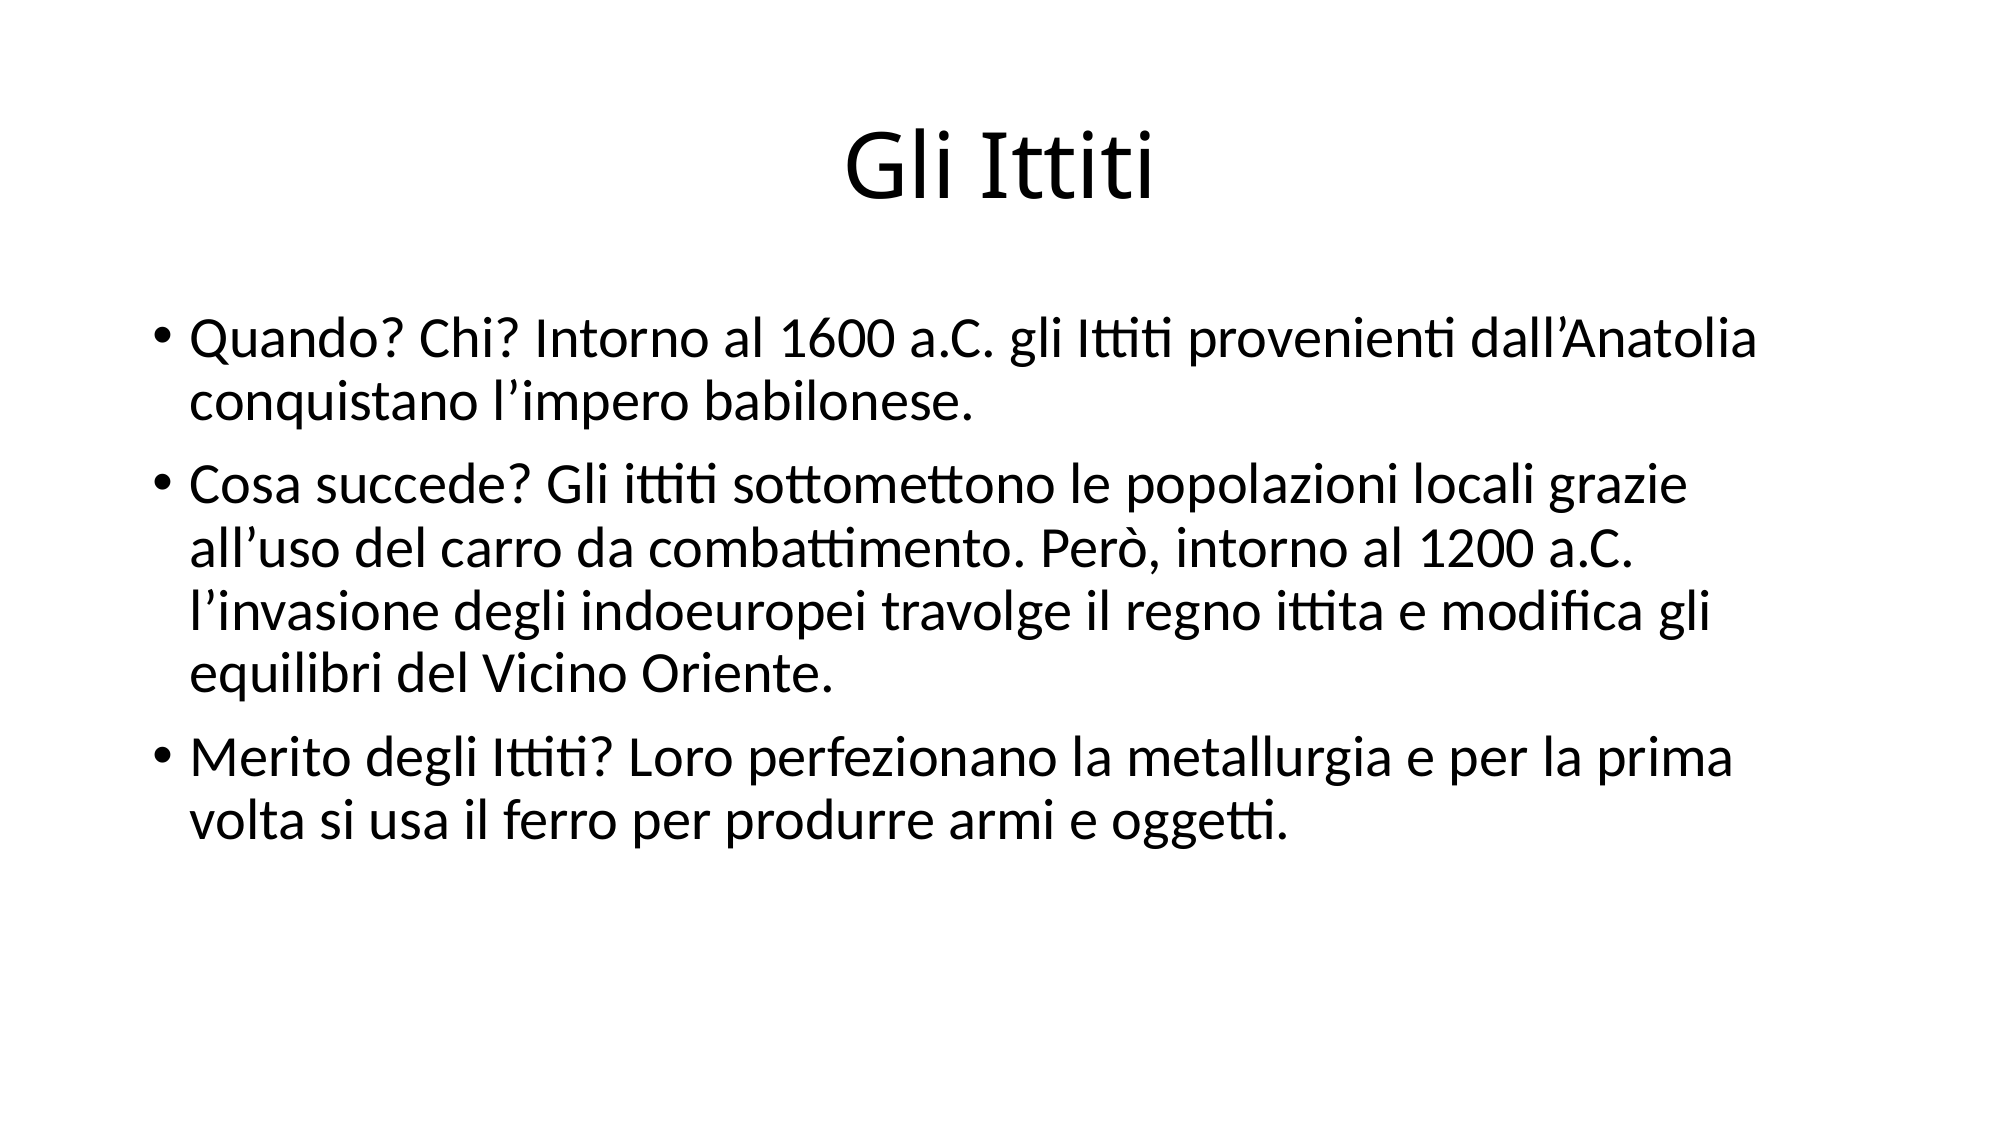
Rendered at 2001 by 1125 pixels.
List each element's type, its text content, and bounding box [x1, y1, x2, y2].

title Gli Ittiti [137, 59, 1863, 278]
list Quando? Chi? Intorno al 1600 a.C. gli Ittiti provenienti dall’Anatolia conquistano l’impero babilonese. Cosa succede? Gli ittiti sottomettono le popolazioni locali grazie all’uso del carro da combattimento. Però, intorno al 1200 a.C. l’invasione degli indoeuropei travolge il regno ittita e modifica gli equilibri del Vicino Oriente. Merito degli Ittiti? Loro perfezionano la metallurgia e per la prima volta si usa il ferro per produrre armi e oggetti. [137, 299, 1863, 1014]
